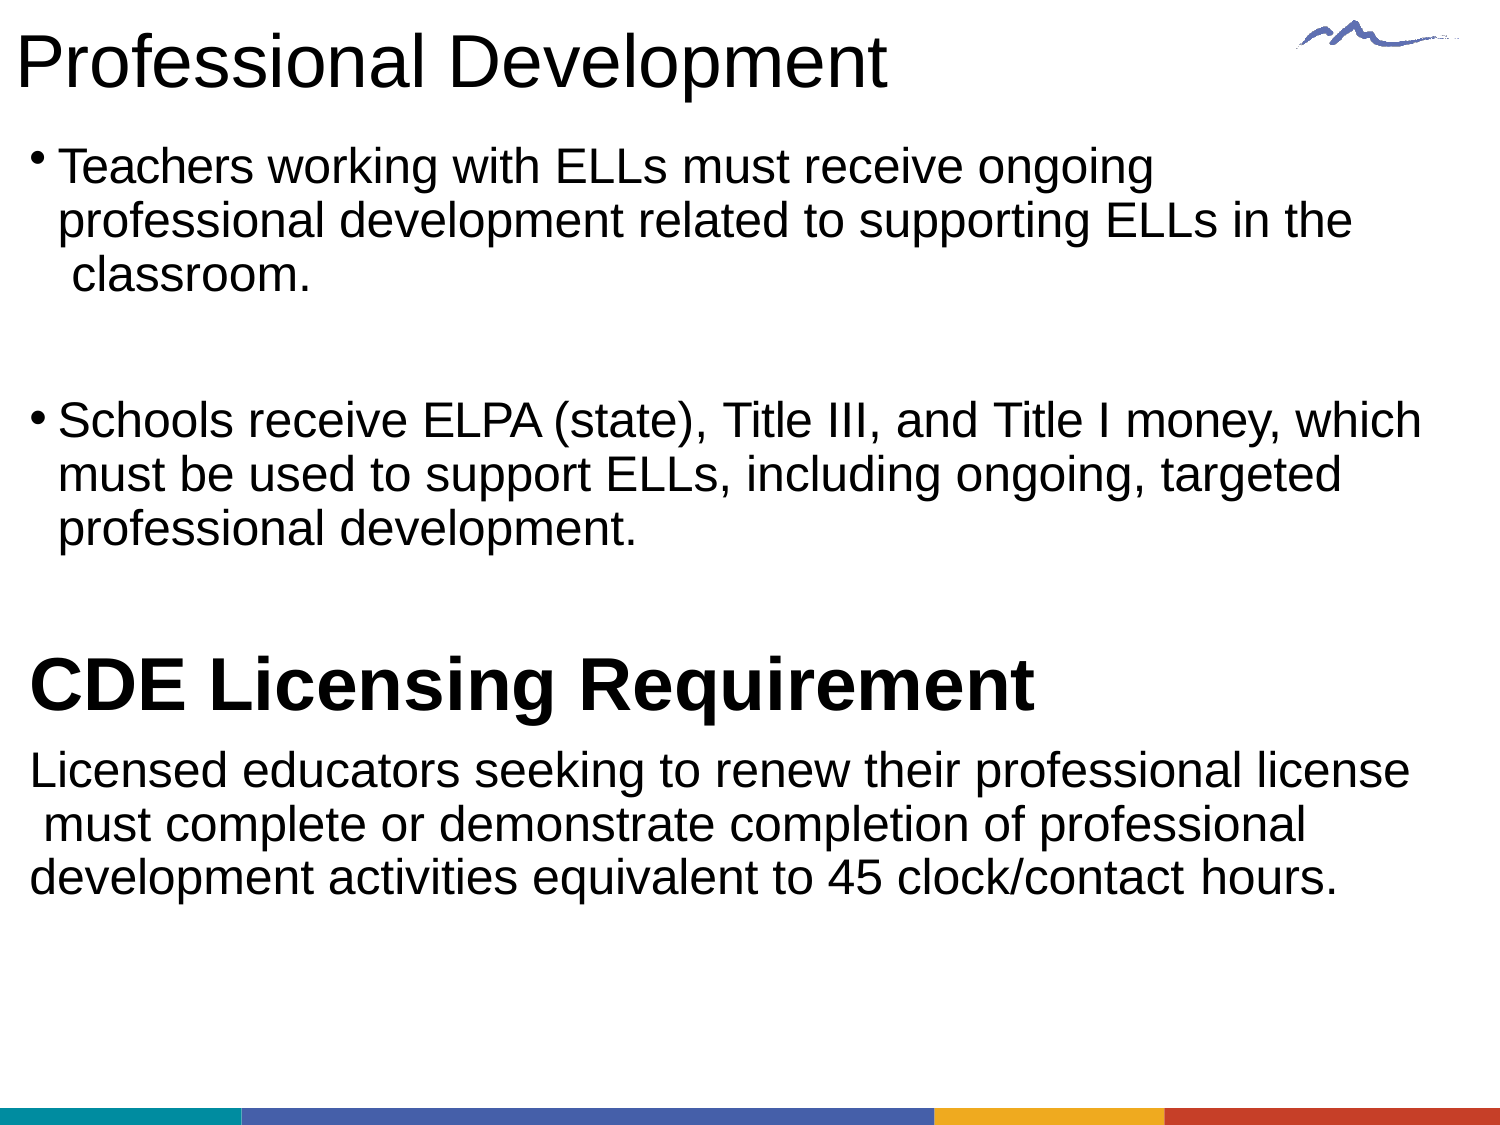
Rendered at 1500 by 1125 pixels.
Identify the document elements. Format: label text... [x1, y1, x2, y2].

title Professional Development [12, 0, 960, 152]
picture [1296, 20, 1459, 49]
text_box Teachers working with ELLs must receive ongoing professional development related to supporting ELLs in the classroom. Schools receive ELPA (state), Title III, and Title I money, which must be used to support ELLs, including ongoing, targeted professional development. CDE Licensing Requirement Licensed educators seeking to renew their professional license must complete or demonstrate completion of professional development activities equivalent to 45 clock/contact hours. [27, 139, 1439, 906]
